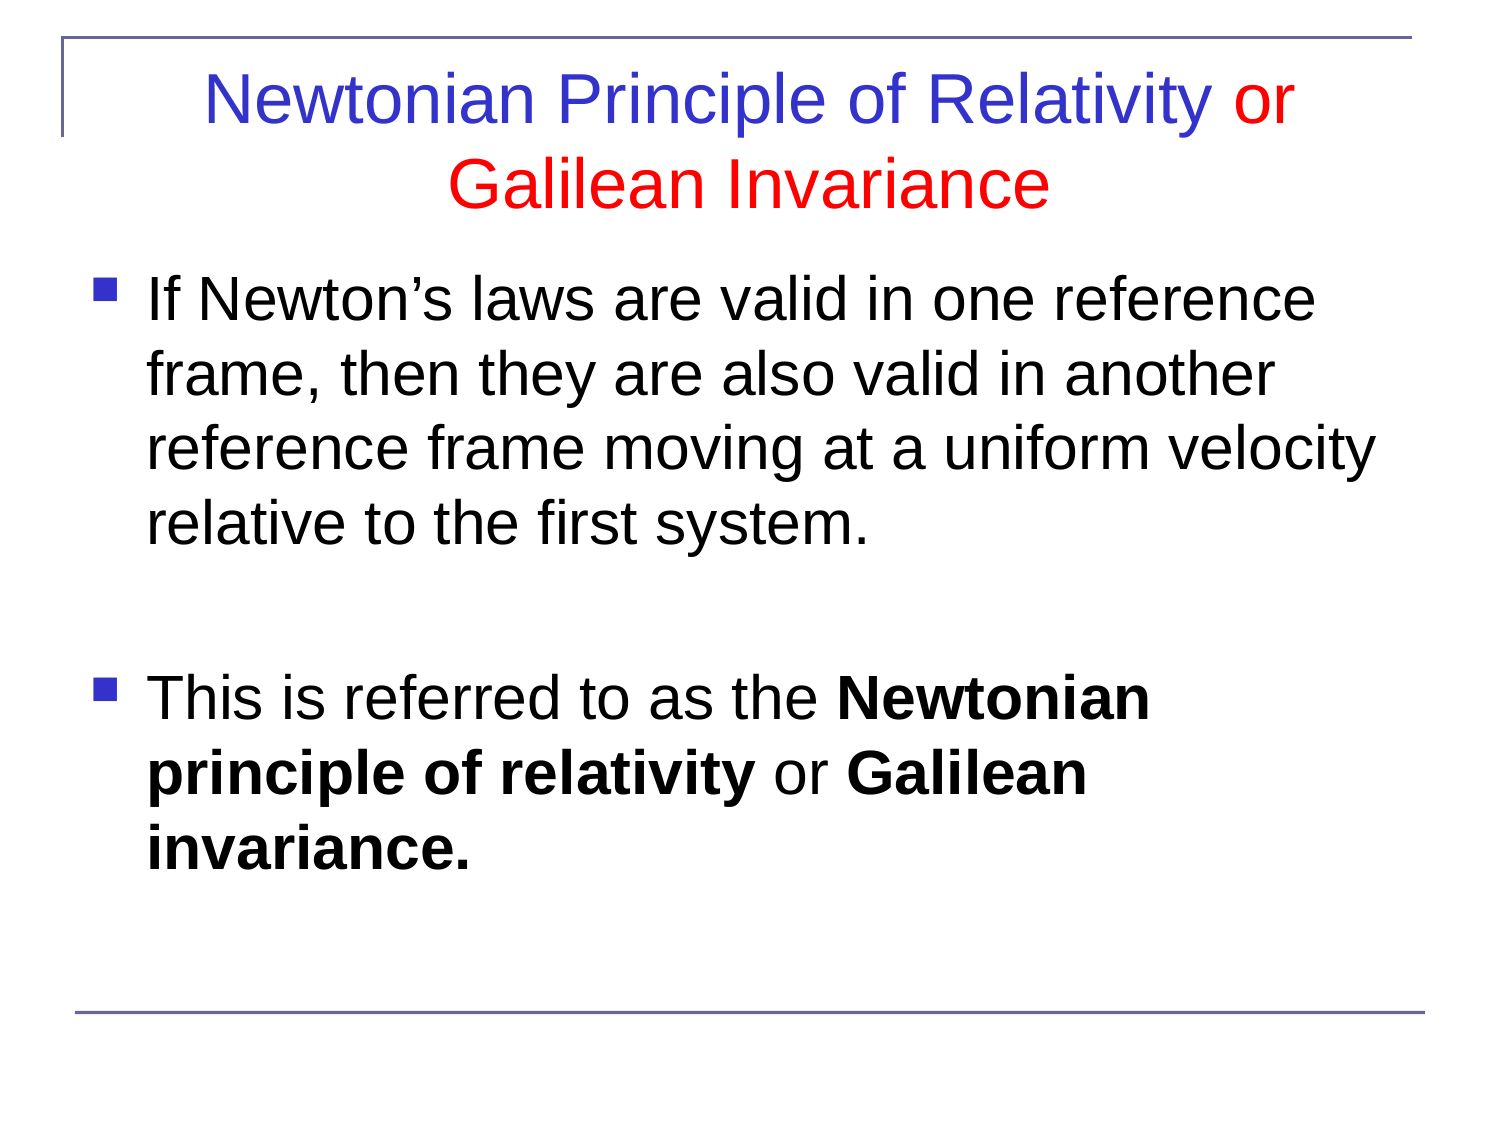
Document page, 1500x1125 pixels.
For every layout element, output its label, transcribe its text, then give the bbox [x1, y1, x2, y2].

title Newtonian Principle of Relativity or Galilean Invariance [75, 45, 1425, 233]
list If Newton’s laws are valid in one reference frame, then they are also valid in another reference frame moving at a uniform velocity relative to the first system. This is referred to as the Newtonian principle of relativity or Galilean invariance. [75, 249, 1425, 994]
